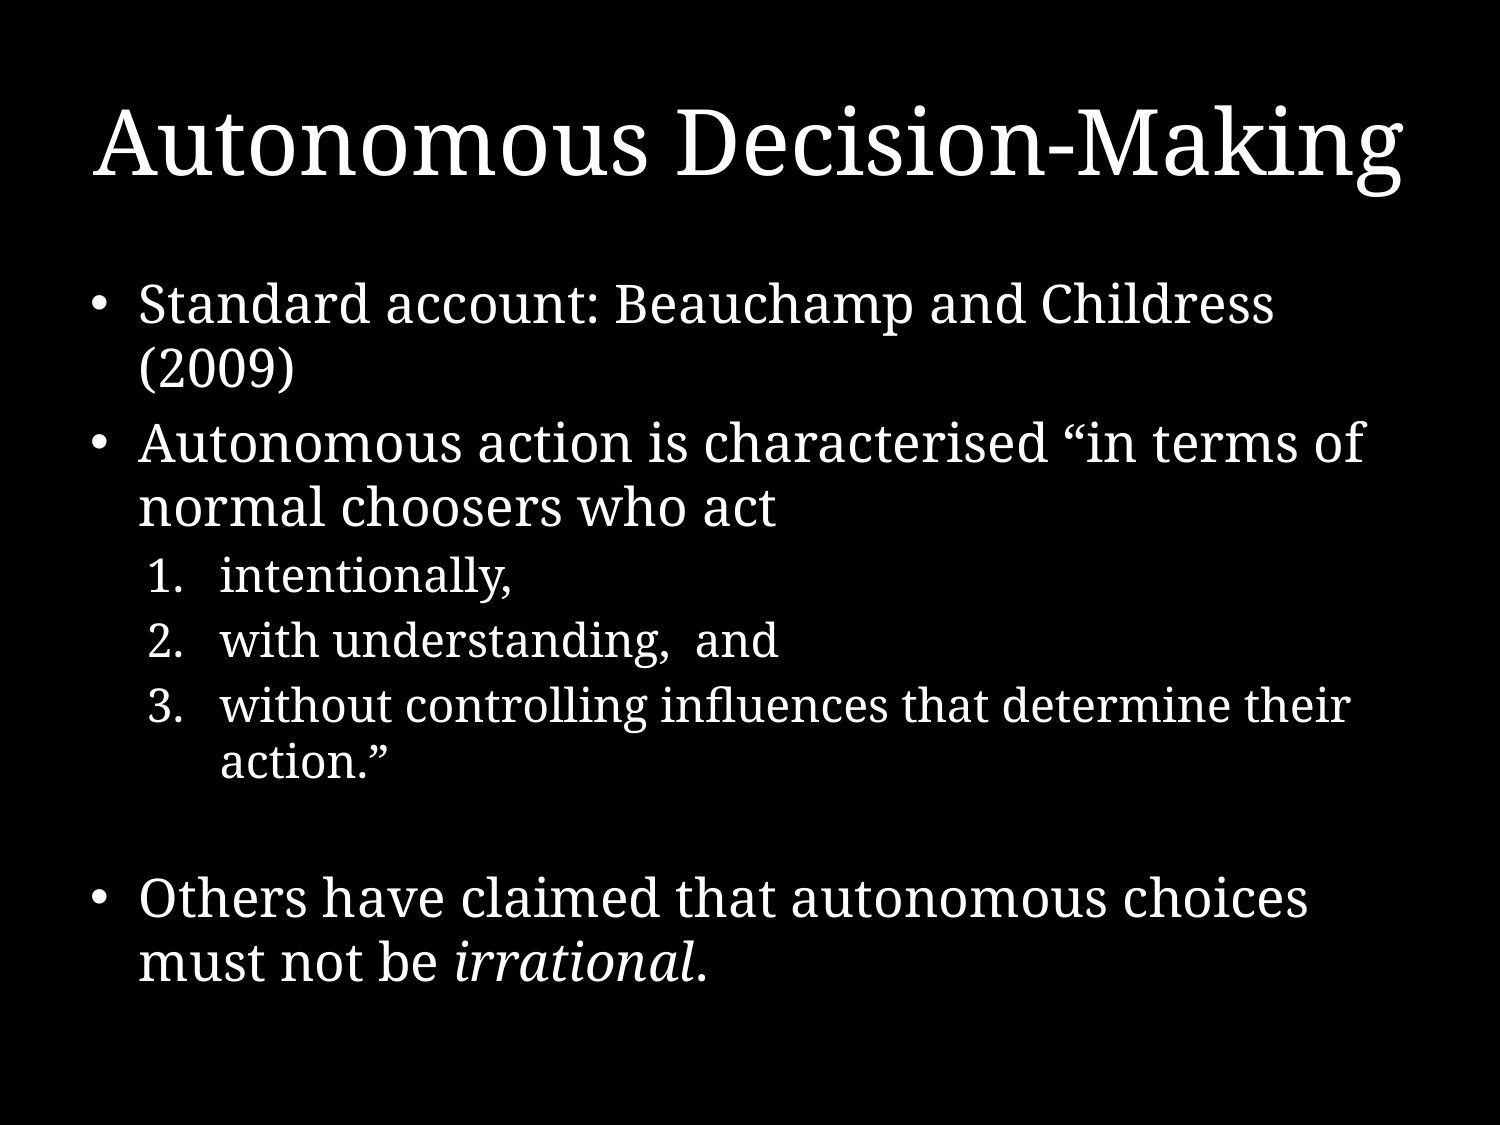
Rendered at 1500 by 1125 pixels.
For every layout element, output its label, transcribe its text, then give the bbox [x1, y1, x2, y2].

list Standard account: Beauchamp and Childress (2009) Autonomous action is characterised “in terms of normal choosers who act intentionally, with understanding, and without controlling influences that determine their action.” Others have claimed that autonomous choices must not be irrational. [75, 262, 1425, 1005]
title Autonomous Decision-Making [75, 45, 1425, 233]
